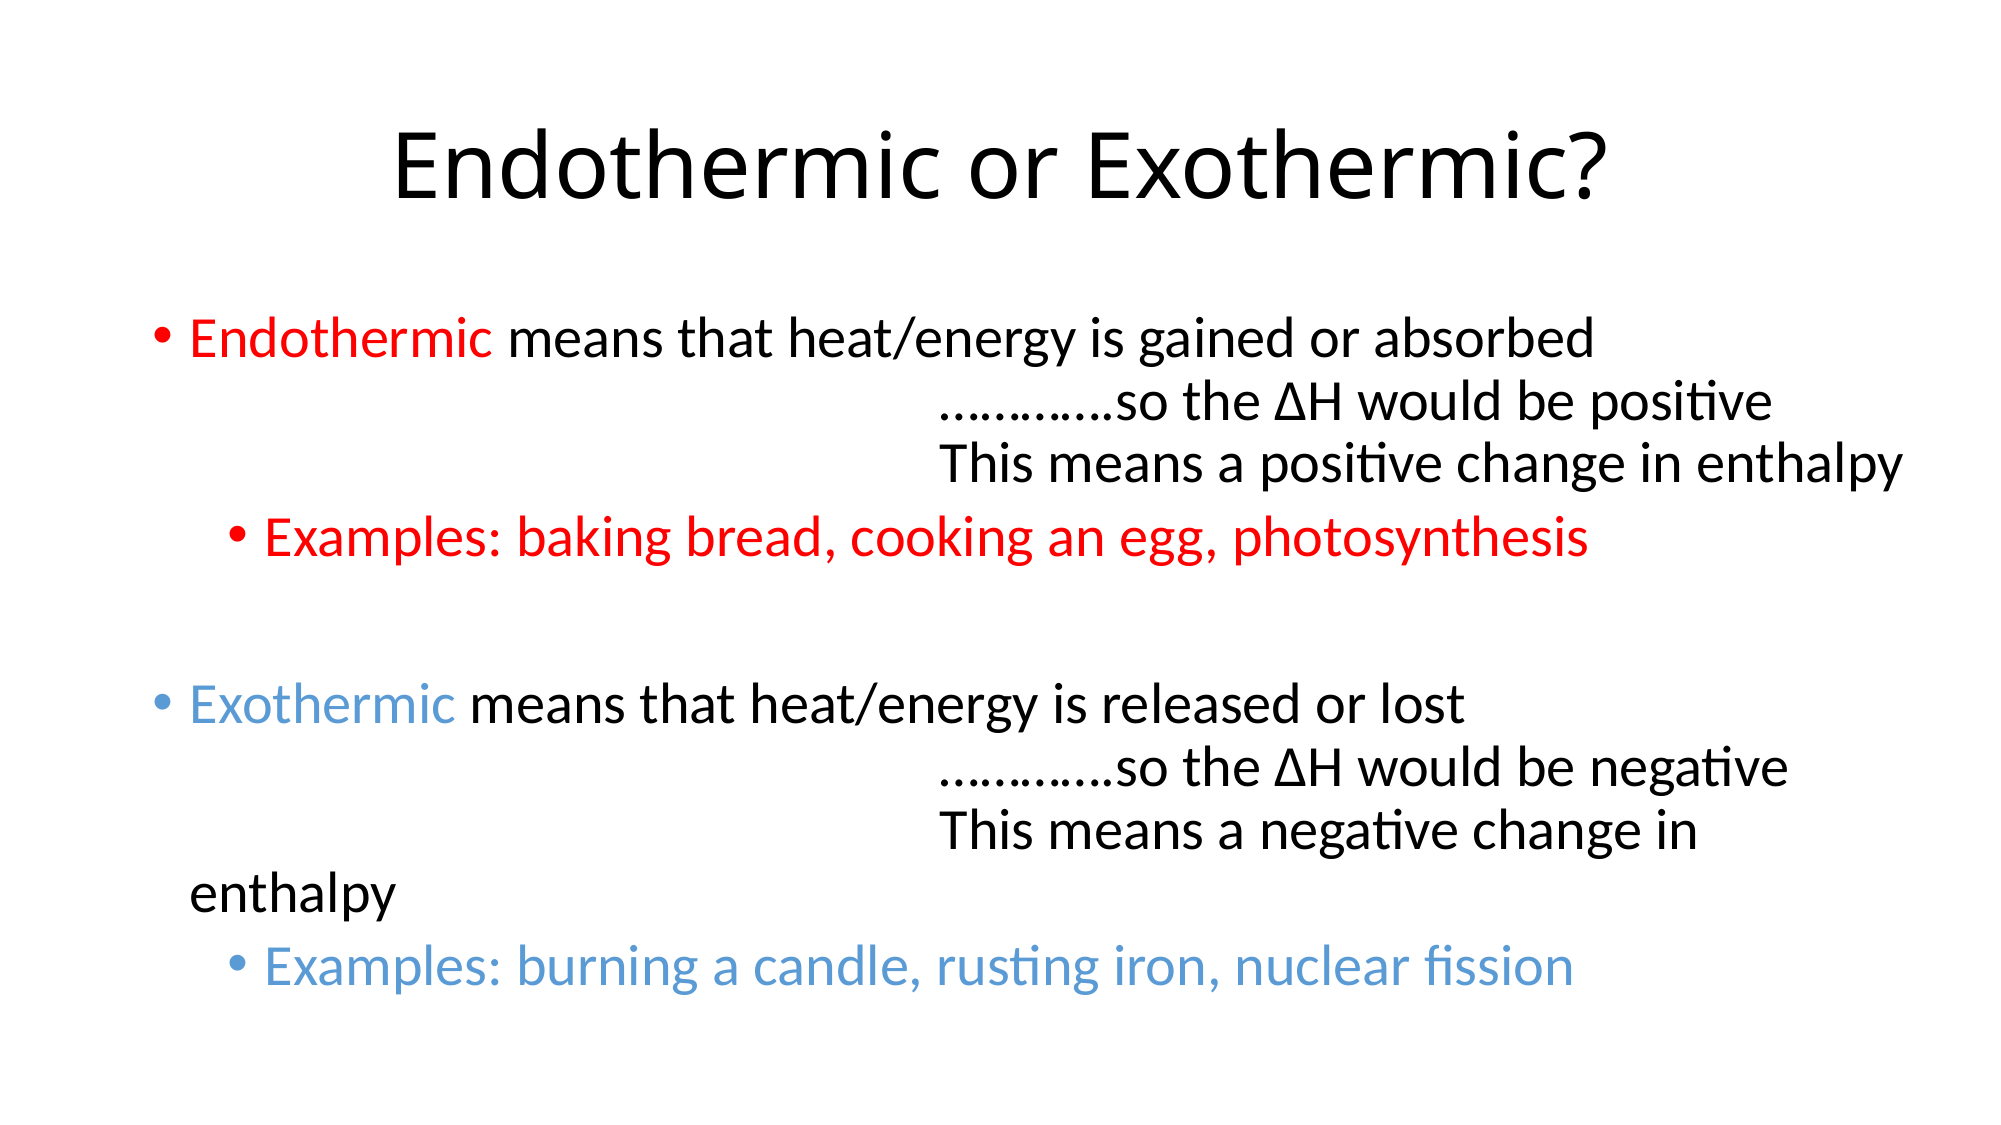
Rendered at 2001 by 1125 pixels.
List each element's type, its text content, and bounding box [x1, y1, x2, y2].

list Endothermic means that heat/energy is gained or absorbed ………….so the ΔH would be positive This means a positive change in enthalpy Examples: baking bread, cooking an egg, photosynthesis Exothermic means that heat/energy is released or lost ………….so the ΔH would be negative This means a negative change in enthalpy Examples: burning a candle, rusting iron, nuclear fission [137, 299, 1921, 1014]
title Endothermic or Exothermic? [137, 59, 1863, 278]
